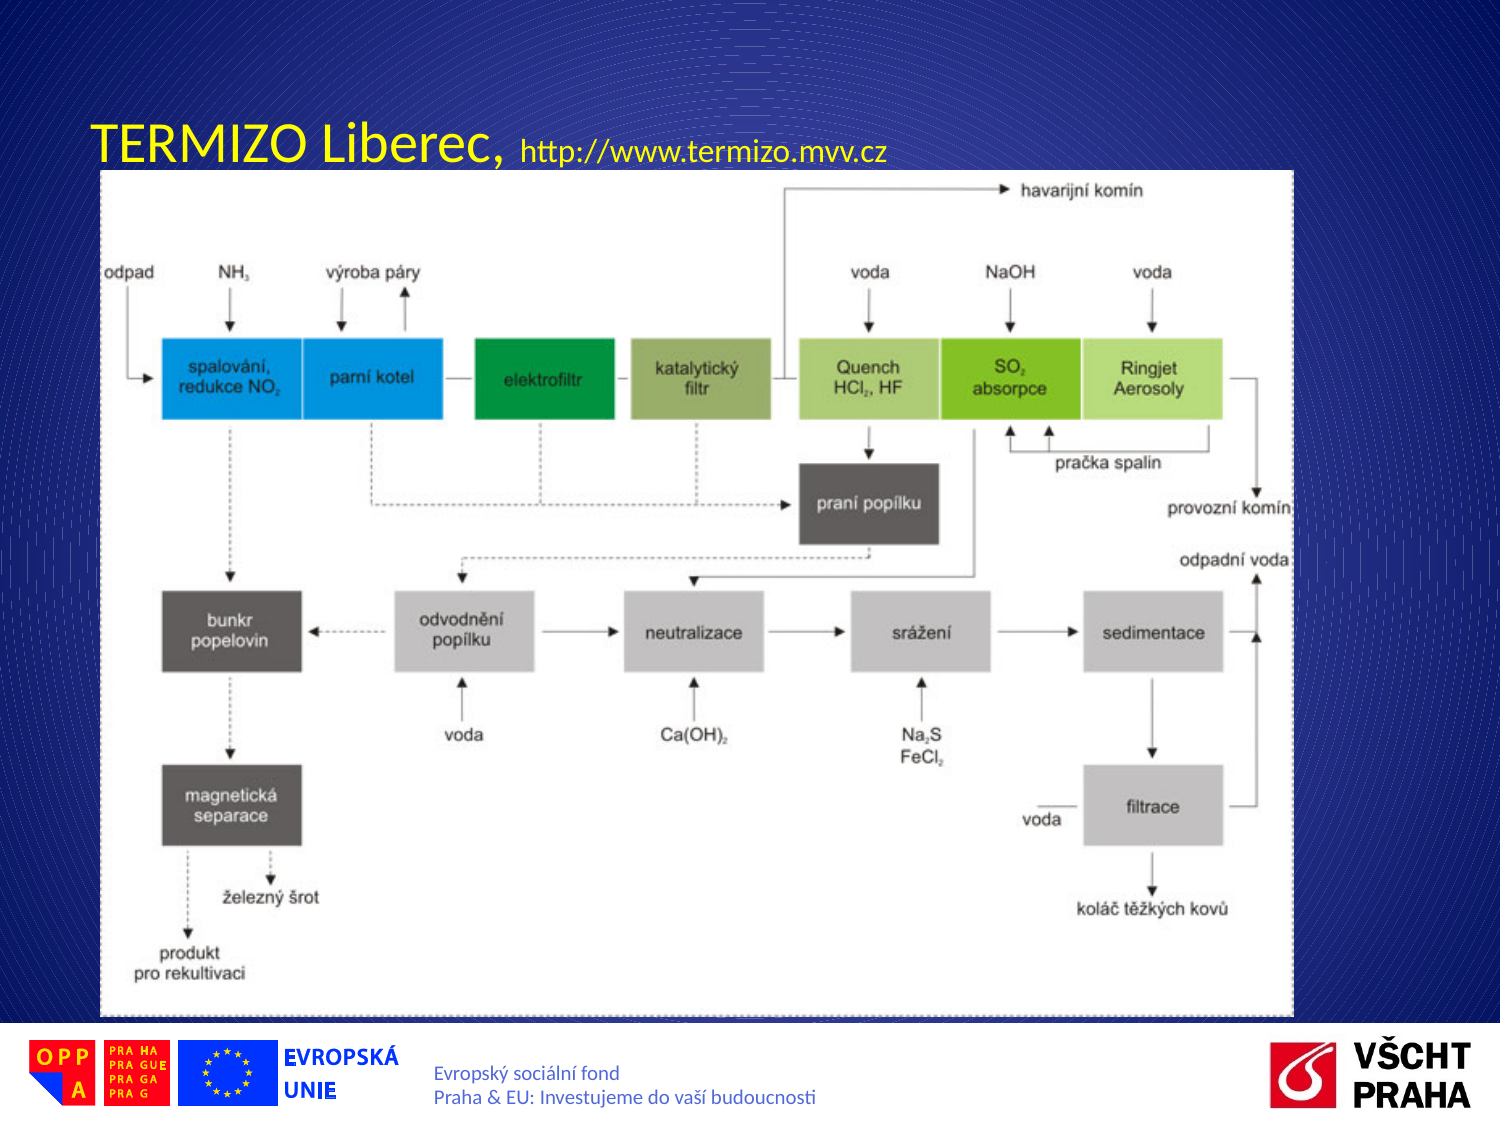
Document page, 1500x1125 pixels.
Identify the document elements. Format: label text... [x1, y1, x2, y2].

title TERMIZO Liberec, http://www.termizo.mvv.cz [75, 45, 1425, 233]
picture [1269, 1034, 1471, 1109]
picture [100, 169, 1294, 1017]
